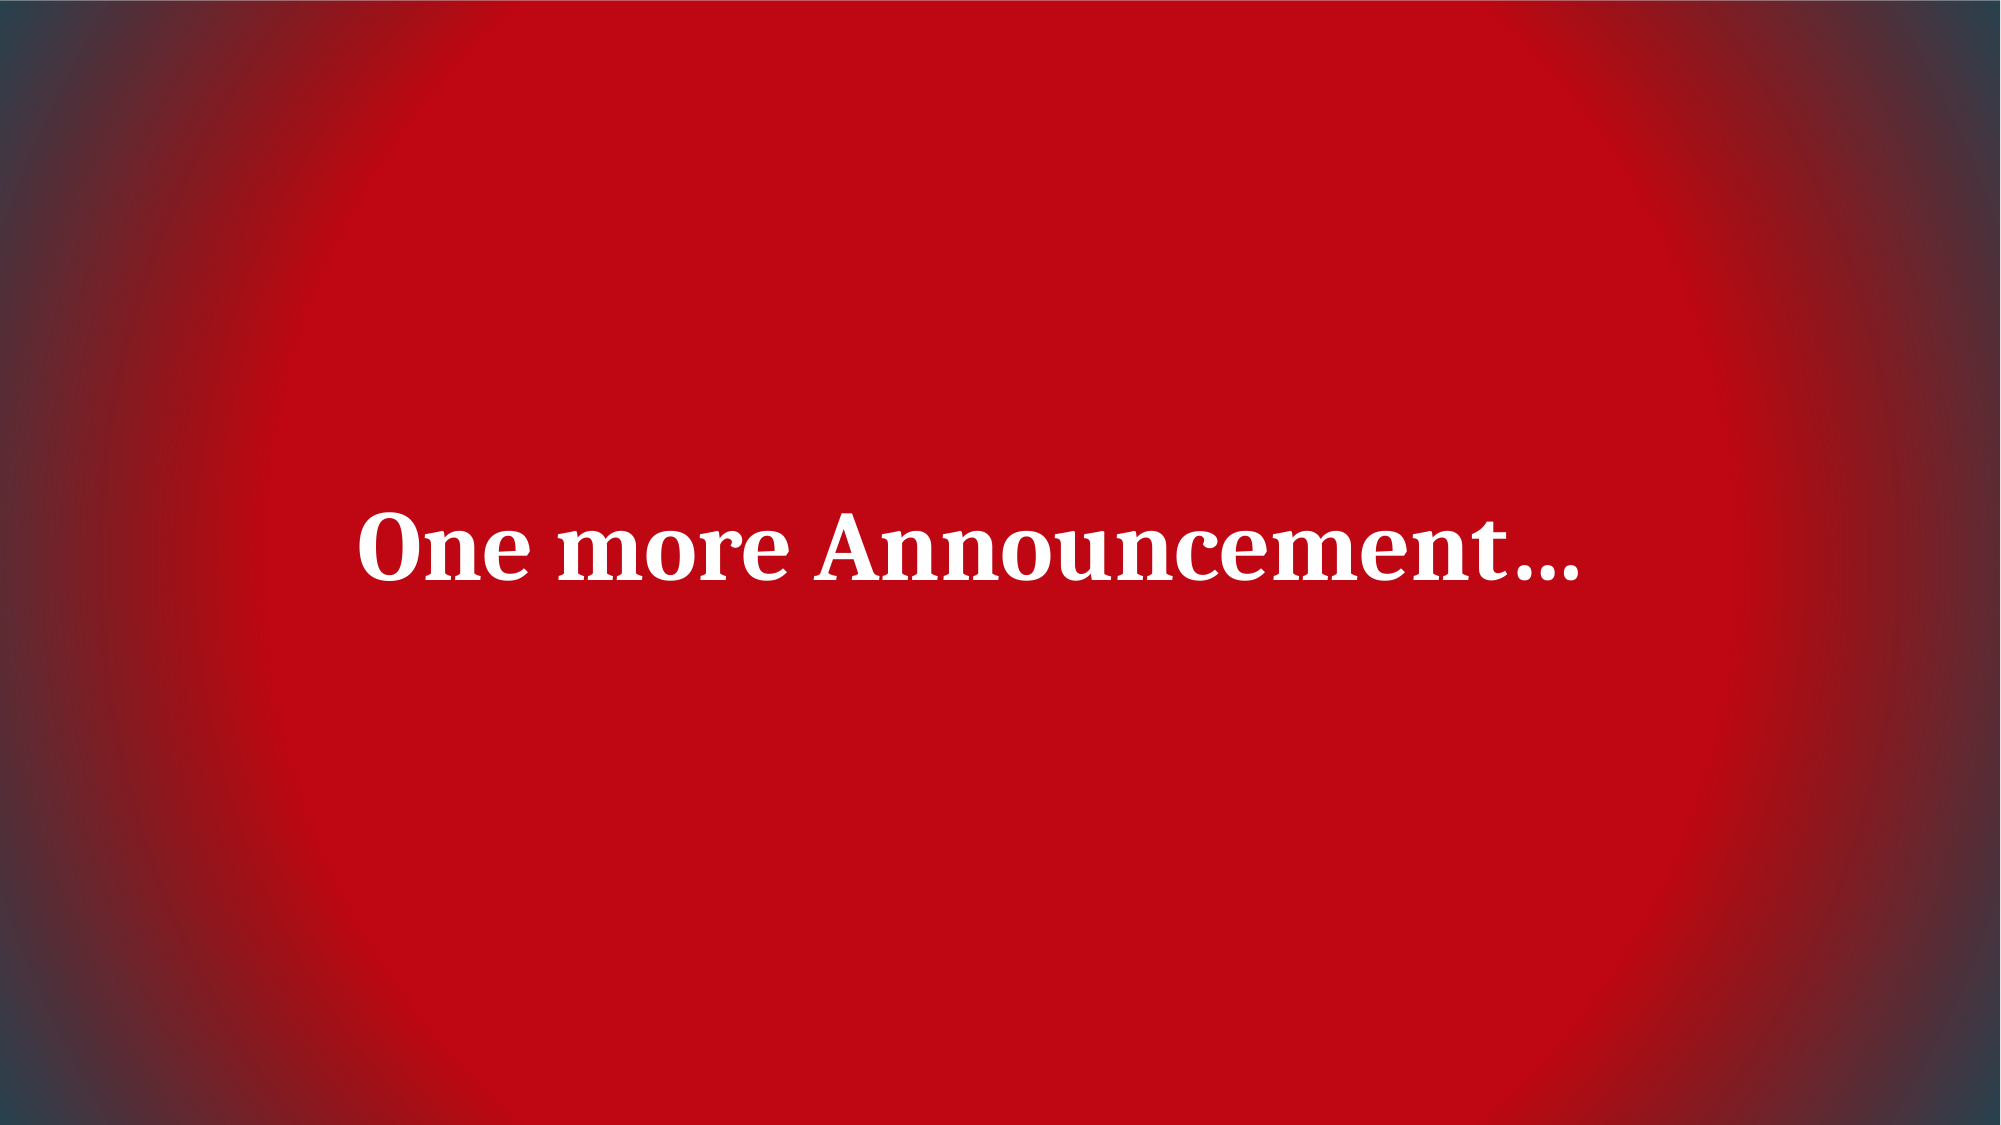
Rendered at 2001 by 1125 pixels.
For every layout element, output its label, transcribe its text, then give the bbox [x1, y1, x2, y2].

picture [0, 0, 2001, 1125]
text_box One more Announcement… [342, 472, 1691, 608]
